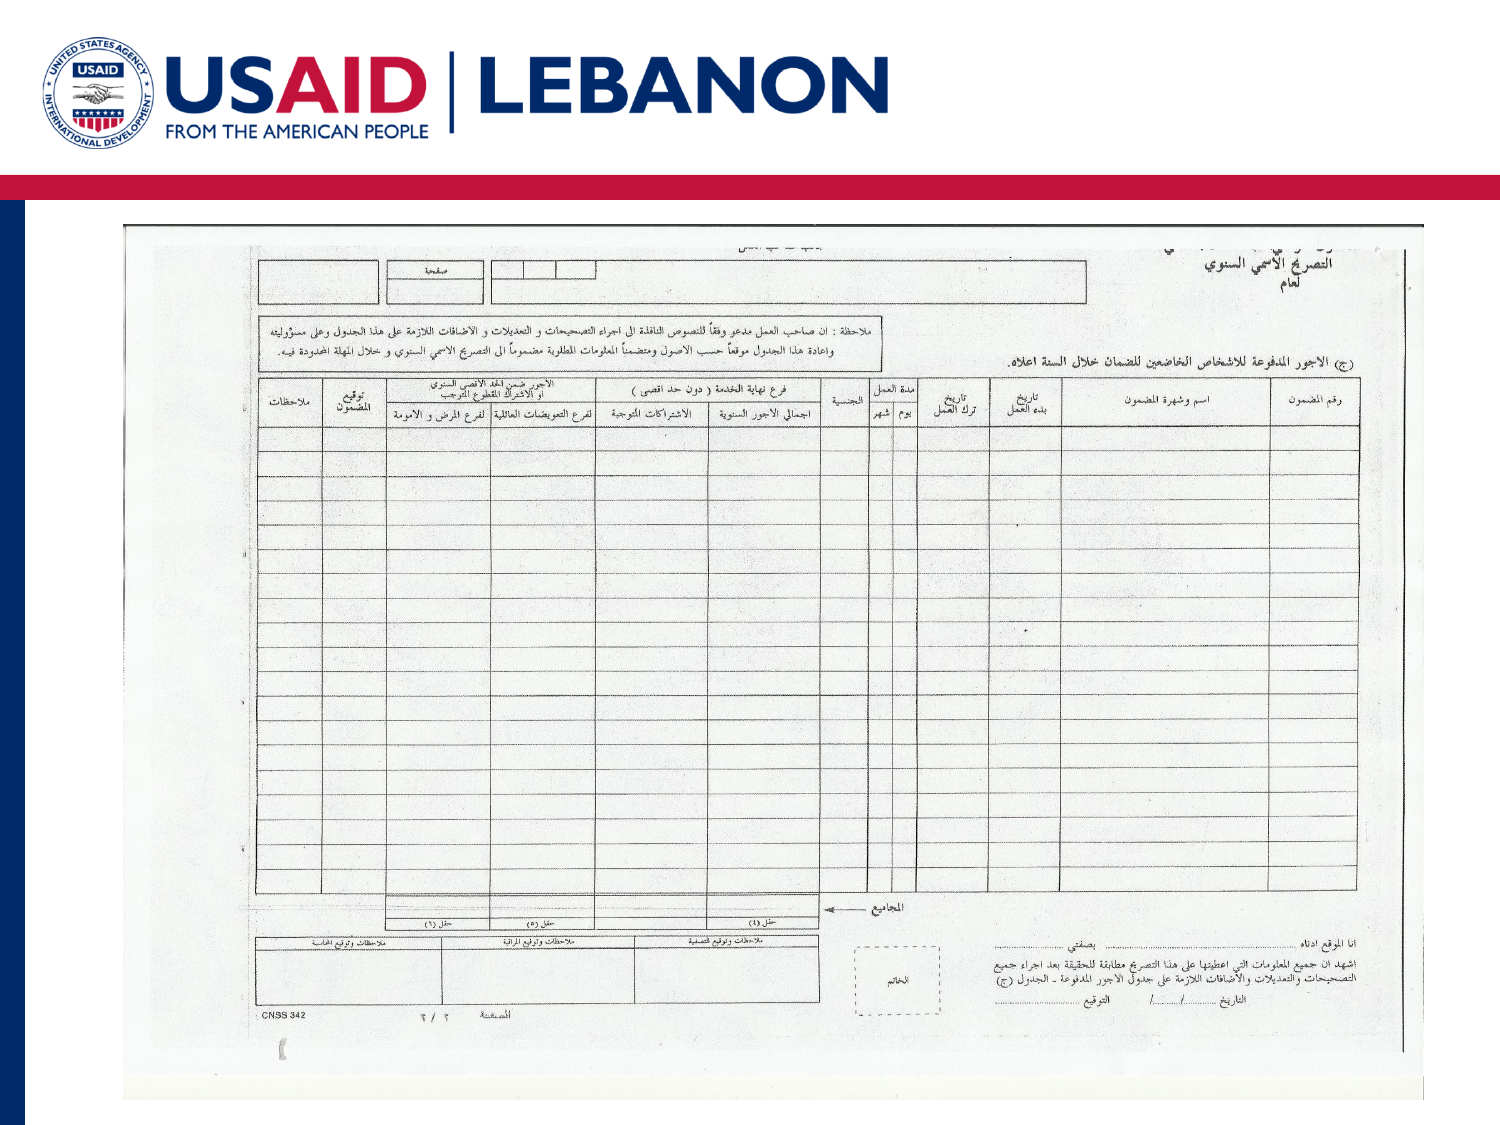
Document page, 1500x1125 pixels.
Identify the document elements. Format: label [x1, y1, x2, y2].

picture [42, 37, 888, 149]
list [123, 223, 1424, 1101]
